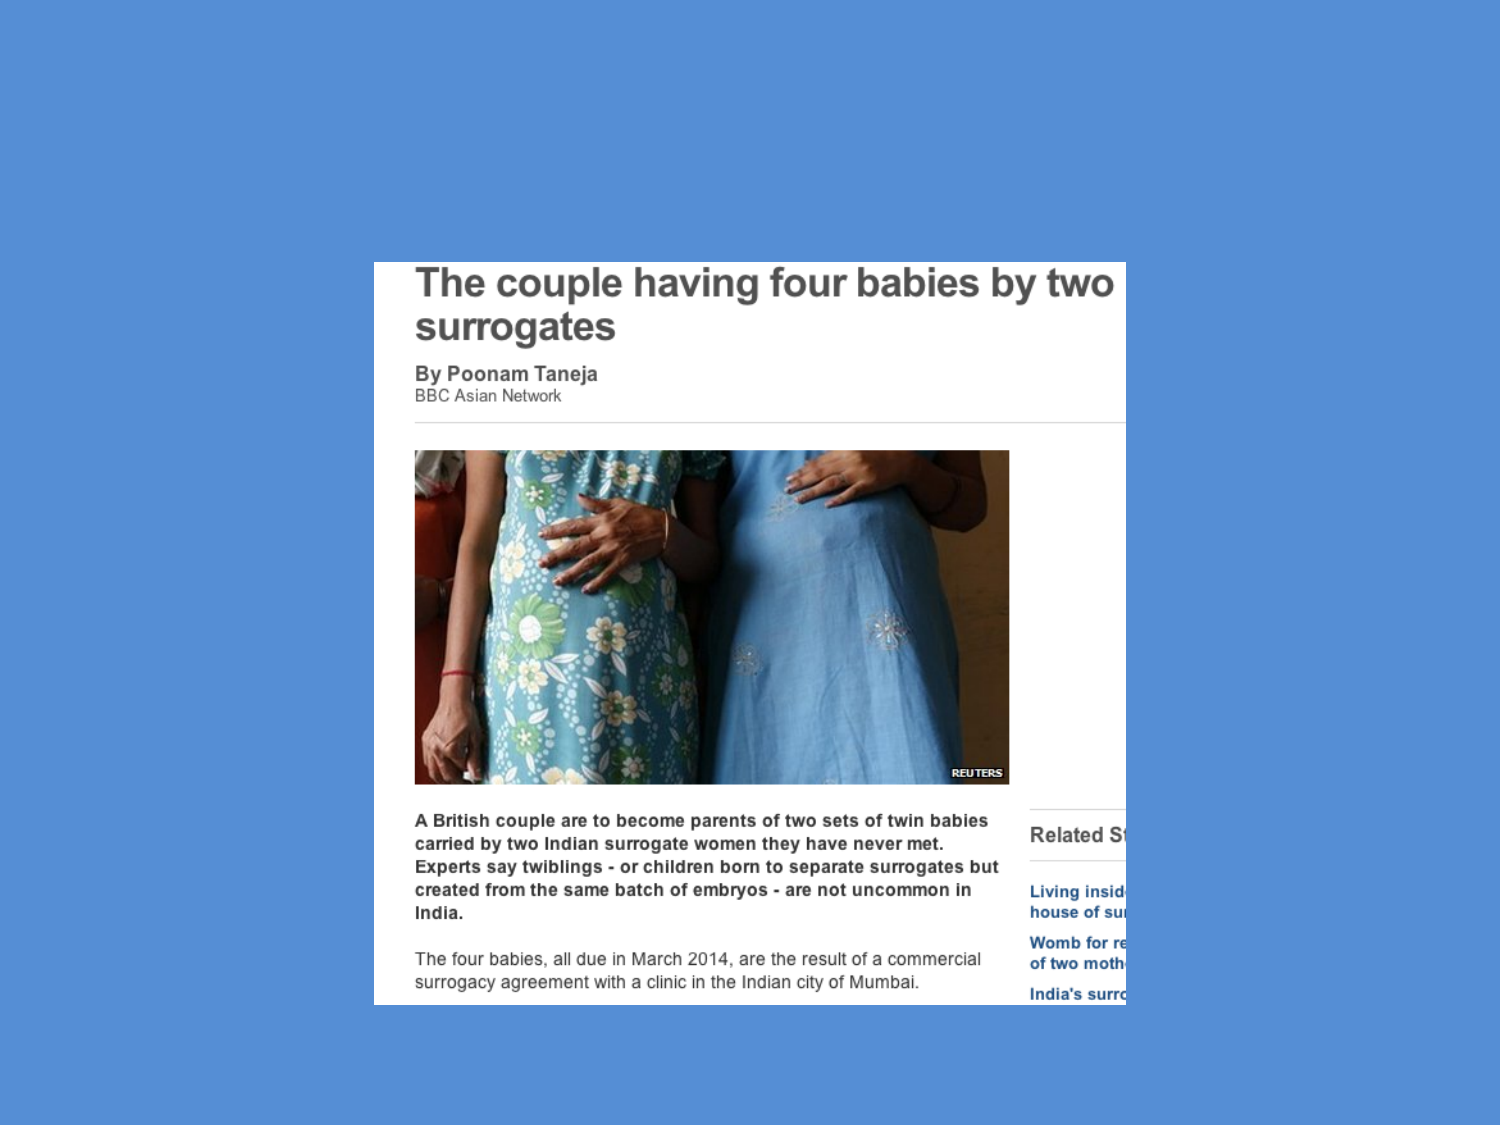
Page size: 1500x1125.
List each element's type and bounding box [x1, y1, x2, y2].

list [74, 262, 1426, 1006]
